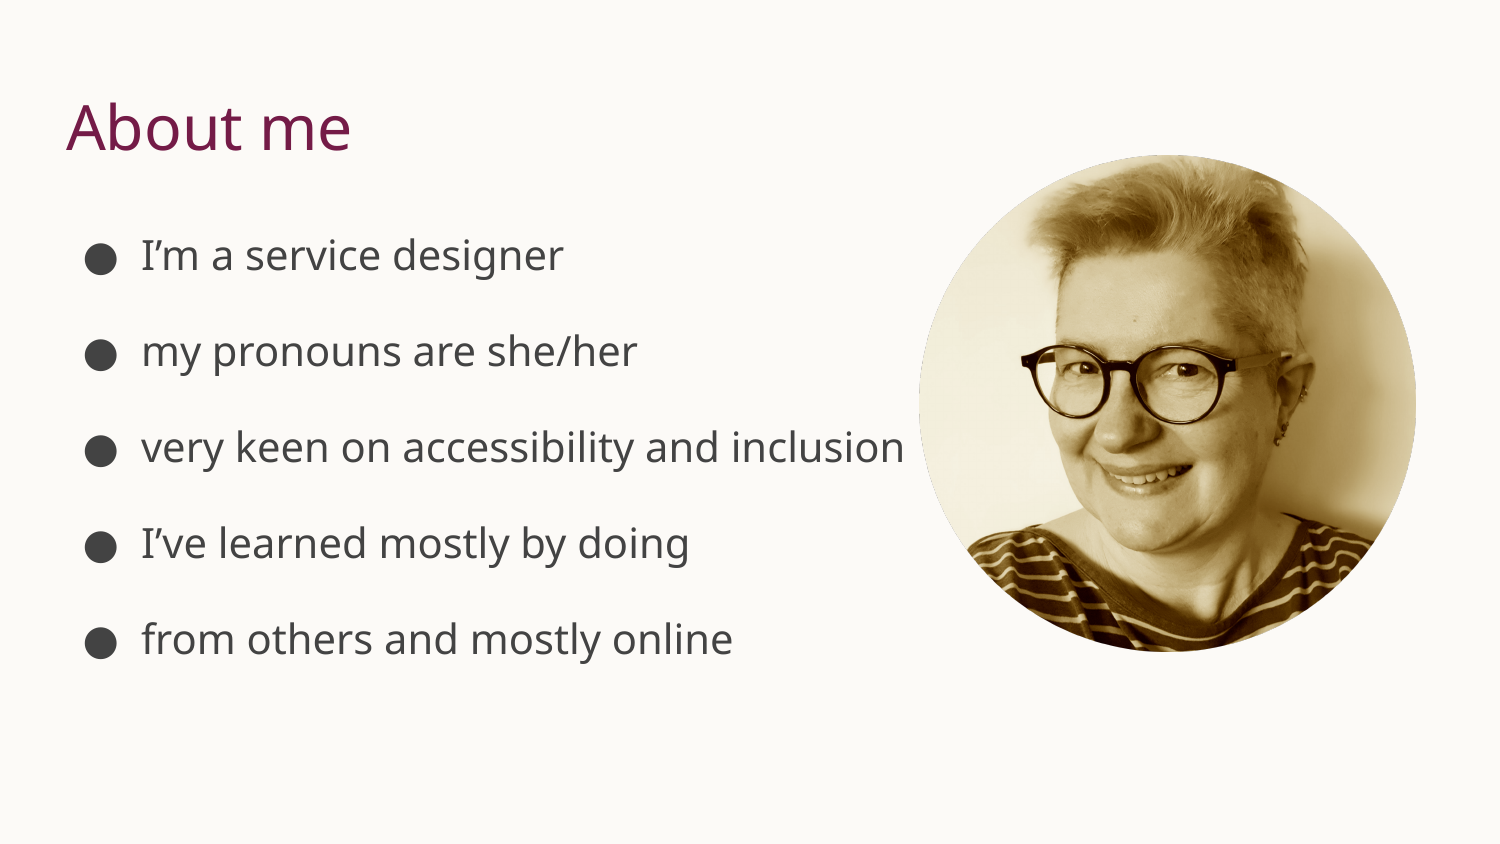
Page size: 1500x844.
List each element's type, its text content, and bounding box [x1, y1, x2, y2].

picture [919, 154, 1416, 652]
list I’m a service designer my pronouns are she/her very keen on accessibility and inclusion I’ve learned mostly by doing from others and mostly online [51, 189, 1449, 750]
title About me [51, 72, 1449, 167]
